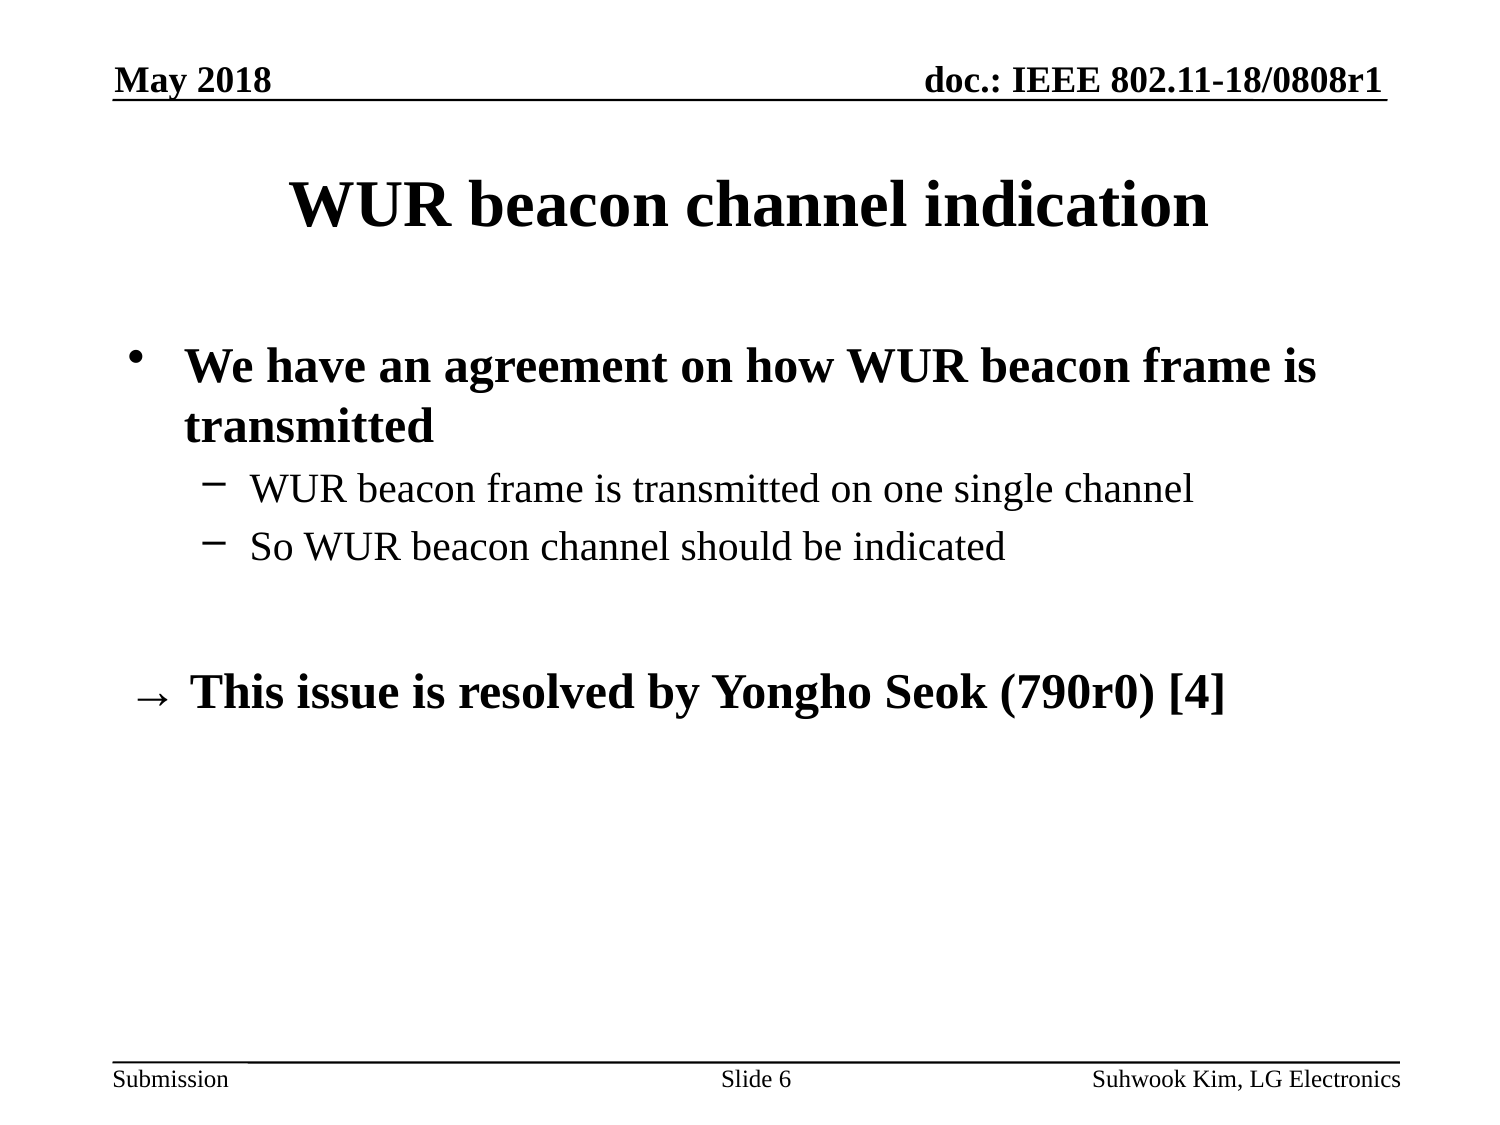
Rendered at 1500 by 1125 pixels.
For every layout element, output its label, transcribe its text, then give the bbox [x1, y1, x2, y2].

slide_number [114, 54, 274, 101]
list We have an agreement on how WUR beacon frame is transmitted WUR beacon frame is transmitted on one single channel So WUR beacon channel should be indicated → This issue is resolved by Yongho Seok (790r0) [4] [112, 324, 1388, 1001]
slide_number Slide 6 [712, 1061, 800, 1093]
title WUR beacon channel indication [112, 112, 1388, 288]
footer Suhwook Kim, LG Electronics [1088, 1061, 1402, 1093]
